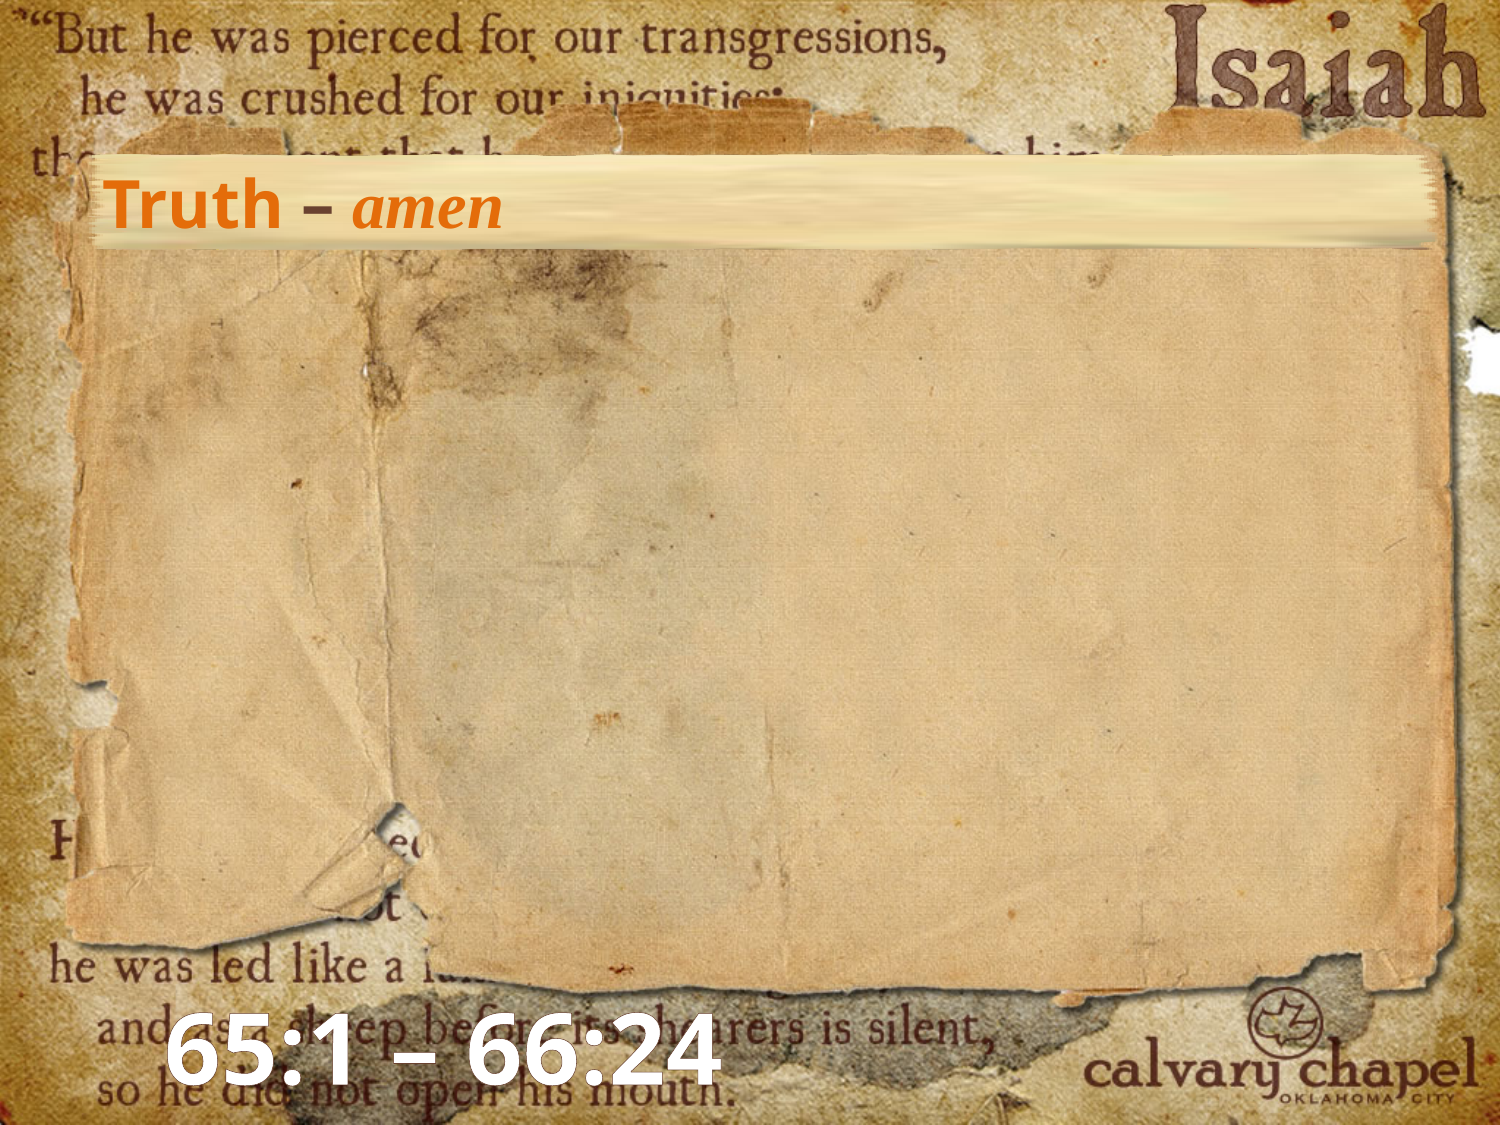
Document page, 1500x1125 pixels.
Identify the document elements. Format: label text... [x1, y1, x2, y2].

text_box Truth – amen [87, 154, 1438, 250]
picture [0, 0, 1500, 1125]
text_box 65:1 – 66:24 [74, 977, 813, 1113]
